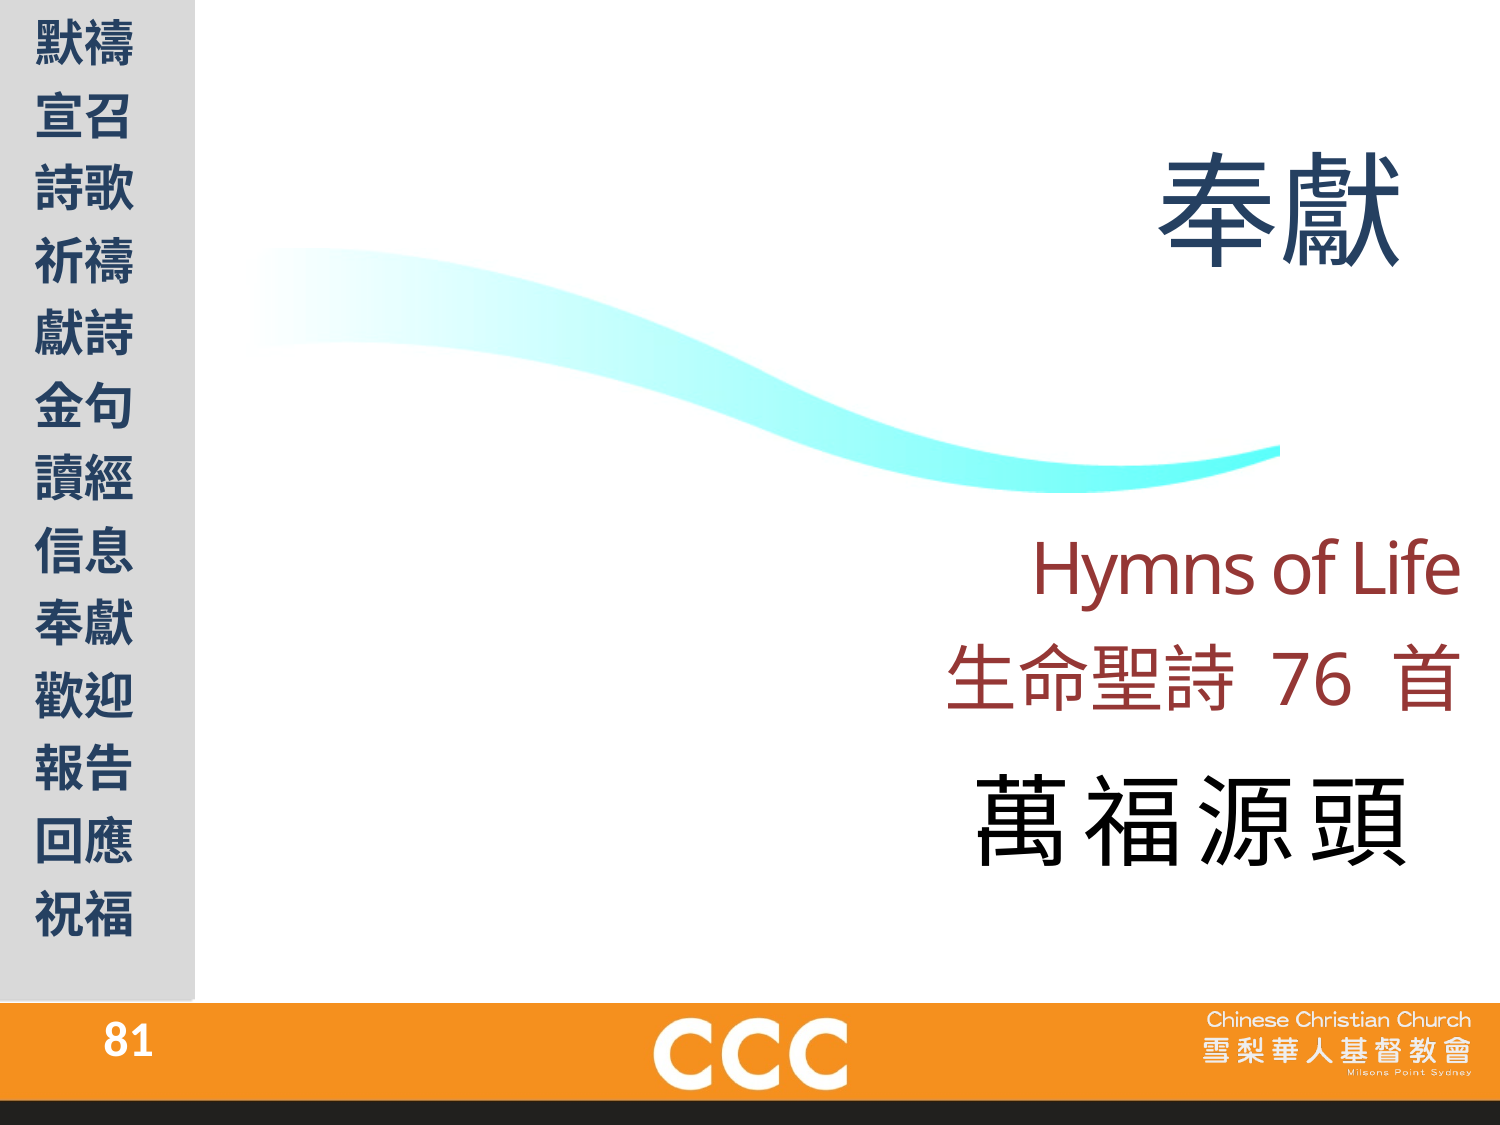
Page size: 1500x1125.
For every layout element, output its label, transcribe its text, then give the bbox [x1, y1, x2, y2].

text_box 奉獻 [1139, 125, 1420, 291]
text_box Hymns of Life 生命聖詩 76 首 [783, 514, 1478, 728]
text_box 萬福源頭 [419, 751, 1424, 887]
picture [245, 247, 1280, 493]
picture [0, 1003, 1500, 1125]
slide_number 81 [88, 999, 235, 1073]
